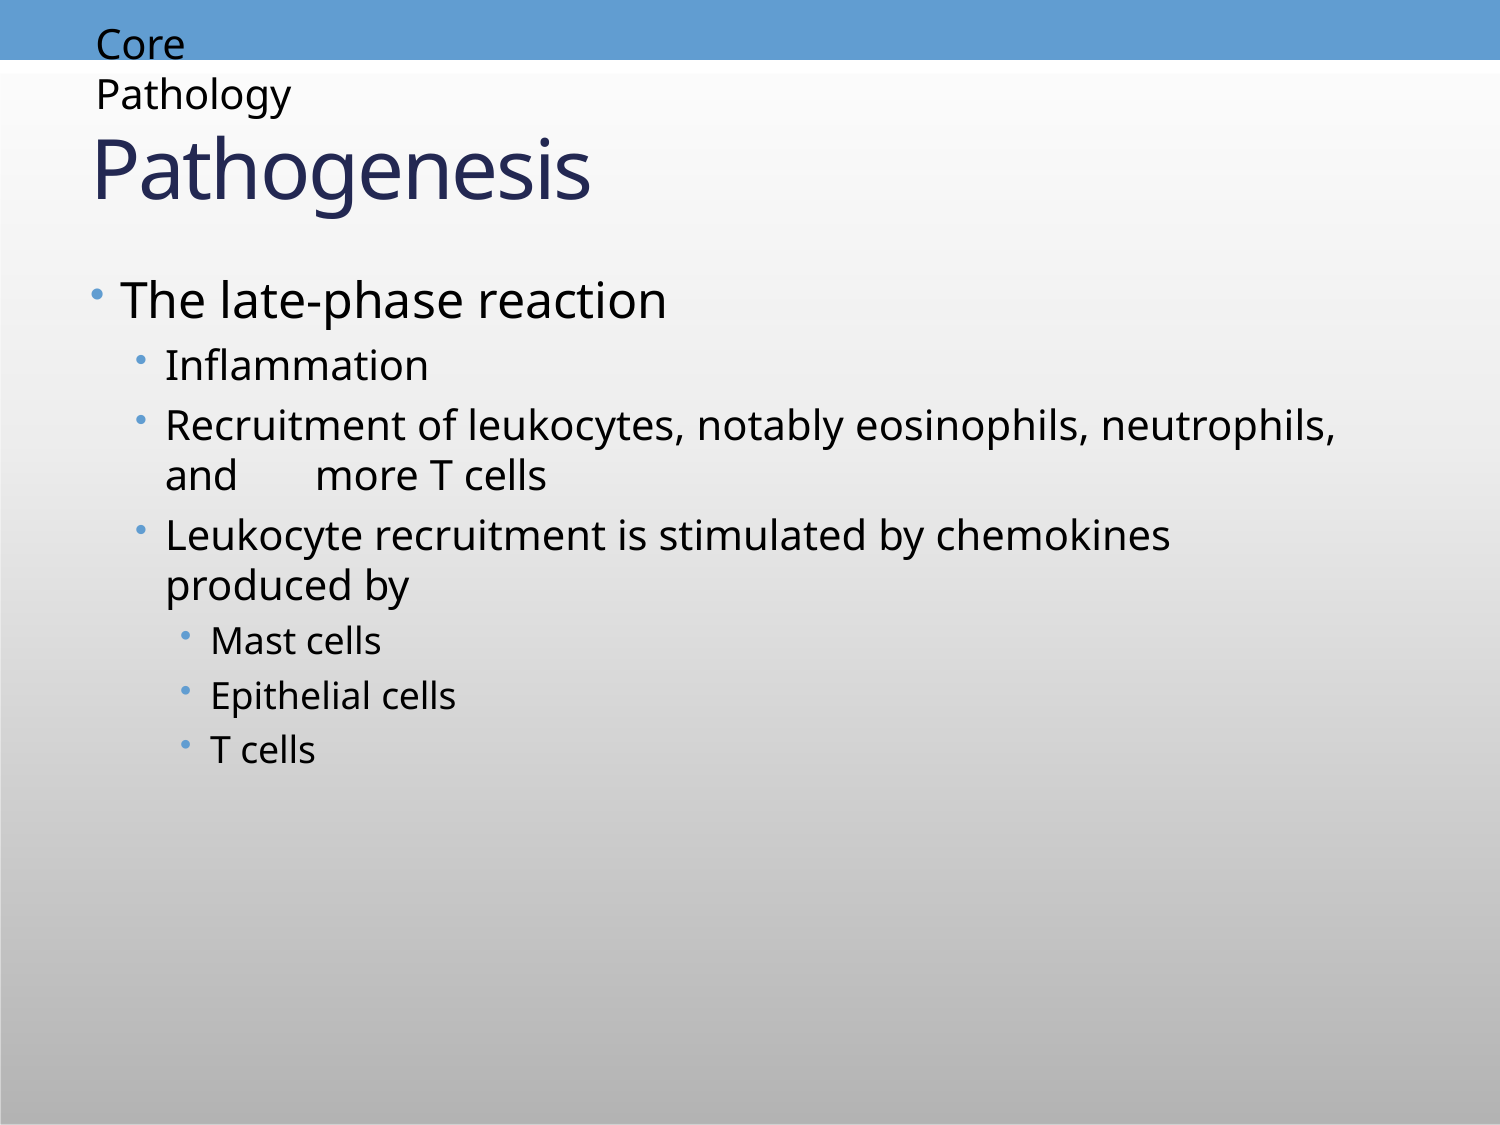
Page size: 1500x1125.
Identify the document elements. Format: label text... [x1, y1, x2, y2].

text_box The late-phase reaction Inflammation Recruitment of leukocytes, notably eosinophils, neutrophils, and more T cells Leukocyte recruitment is stimulated by chemokines produced by Mast cells Epithelial cells T cells [87, 255, 1351, 771]
title Pathogenesis [87, 114, 1196, 255]
picture [0, 74, 1500, 1125]
text_box Core Pathology [93, 15, 1184, 118]
